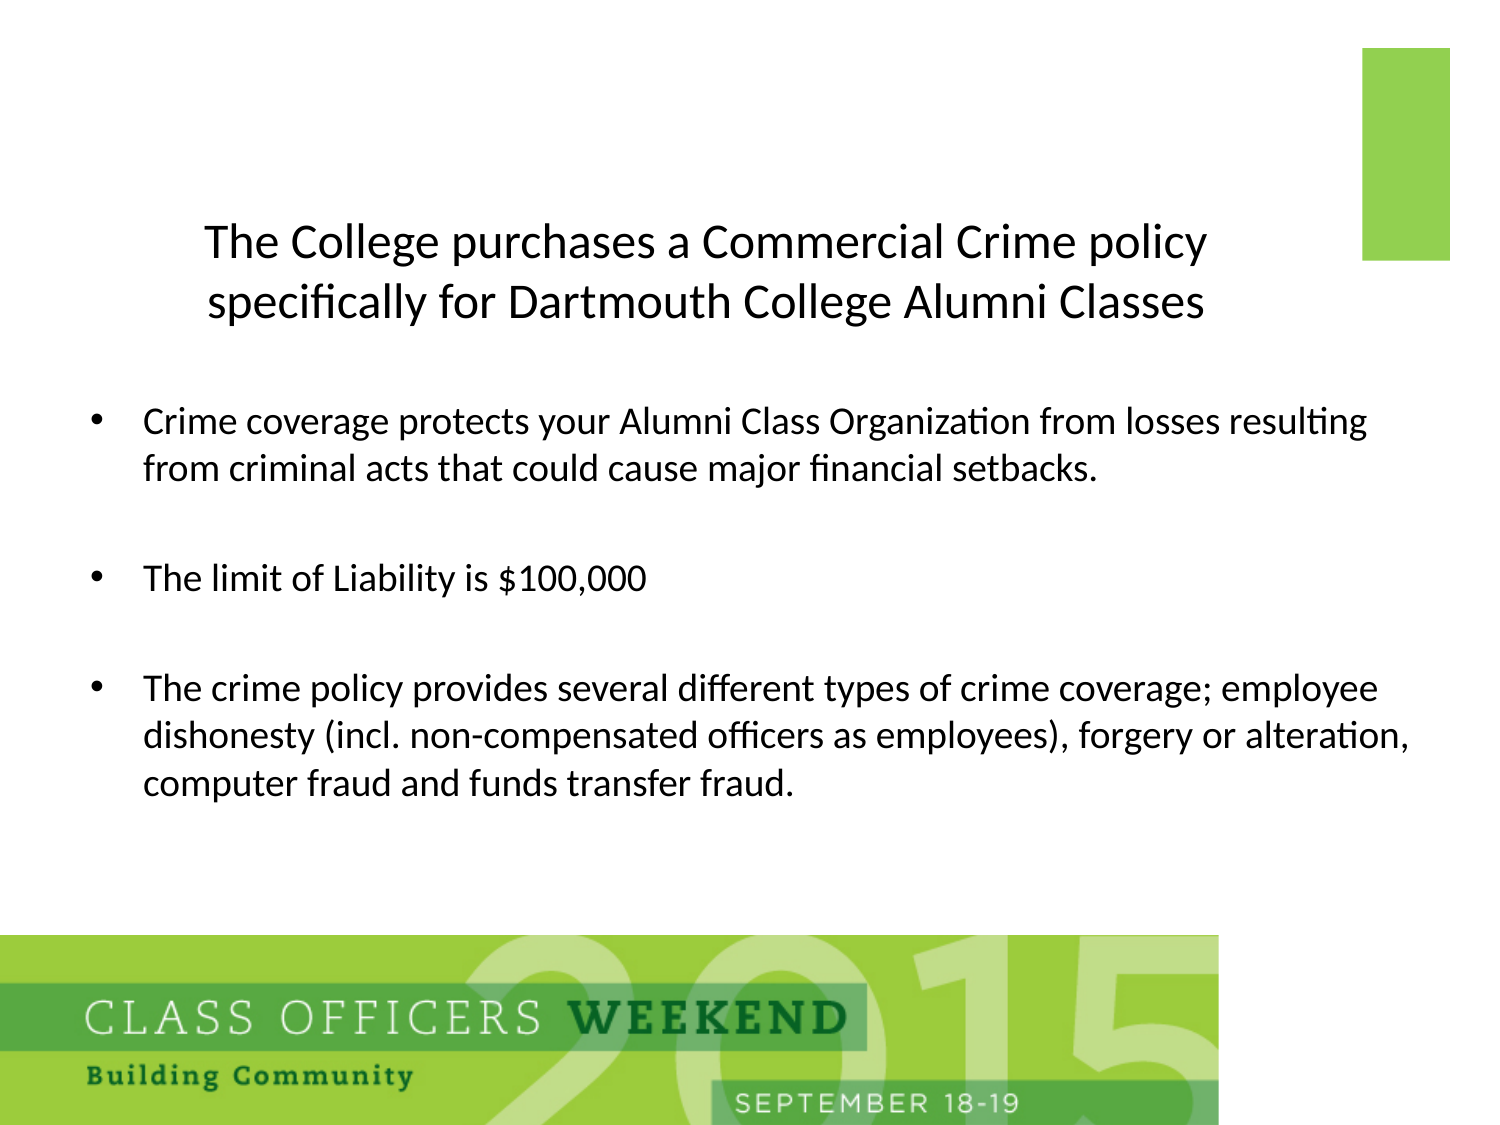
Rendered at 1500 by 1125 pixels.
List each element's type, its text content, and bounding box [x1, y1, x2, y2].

list Crime coverage protects your Alumni Class Organization from losses resulting from criminal acts that could cause major financial setbacks. The limit of Liability is $100,000 The crime policy provides several different types of crime coverage; employee dishonesty (incl. non-compensated officers as employees), forgery or alteration, computer fraud and funds transfer fraud. [75, 387, 1425, 813]
picture [0, 935, 1219, 1125]
title The College purchases a Commercial Crime policy specifically for Dartmouth College Alumni Classes [75, 99, 1338, 387]
